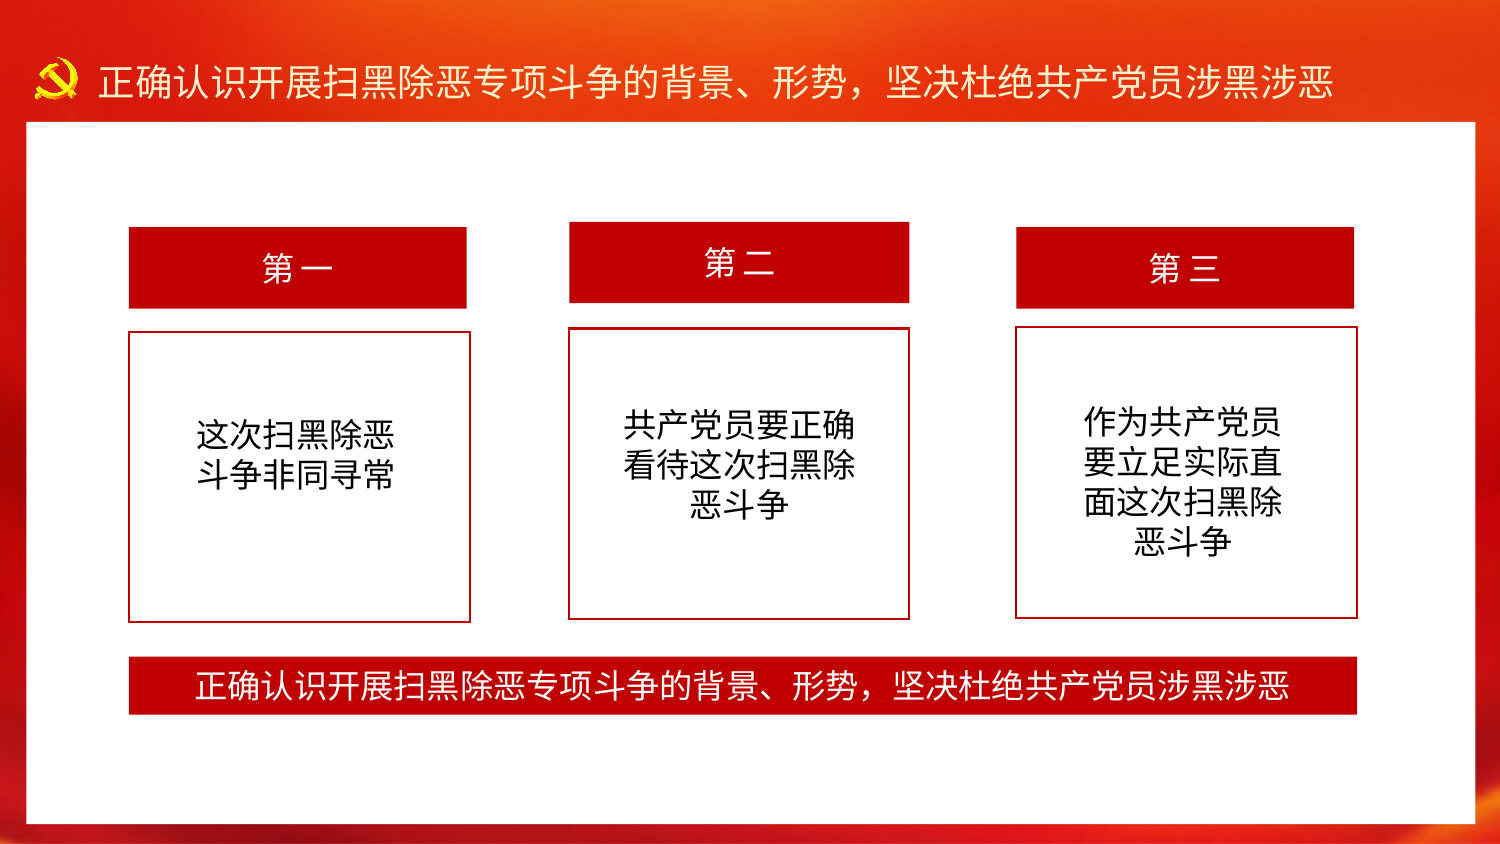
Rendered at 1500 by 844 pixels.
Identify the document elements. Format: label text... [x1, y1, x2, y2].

text_box 第二 [569, 221, 910, 304]
text_box 正确认识开展扫黑除恶专项斗争的背景、形势，坚决杜绝共产党员涉黑涉恶 [128, 656, 1358, 715]
picture [0, 0, 1500, 844]
text_box 第一 [128, 227, 467, 309]
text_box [129, 327, 1373, 651]
text_box 第三 [1016, 227, 1355, 309]
